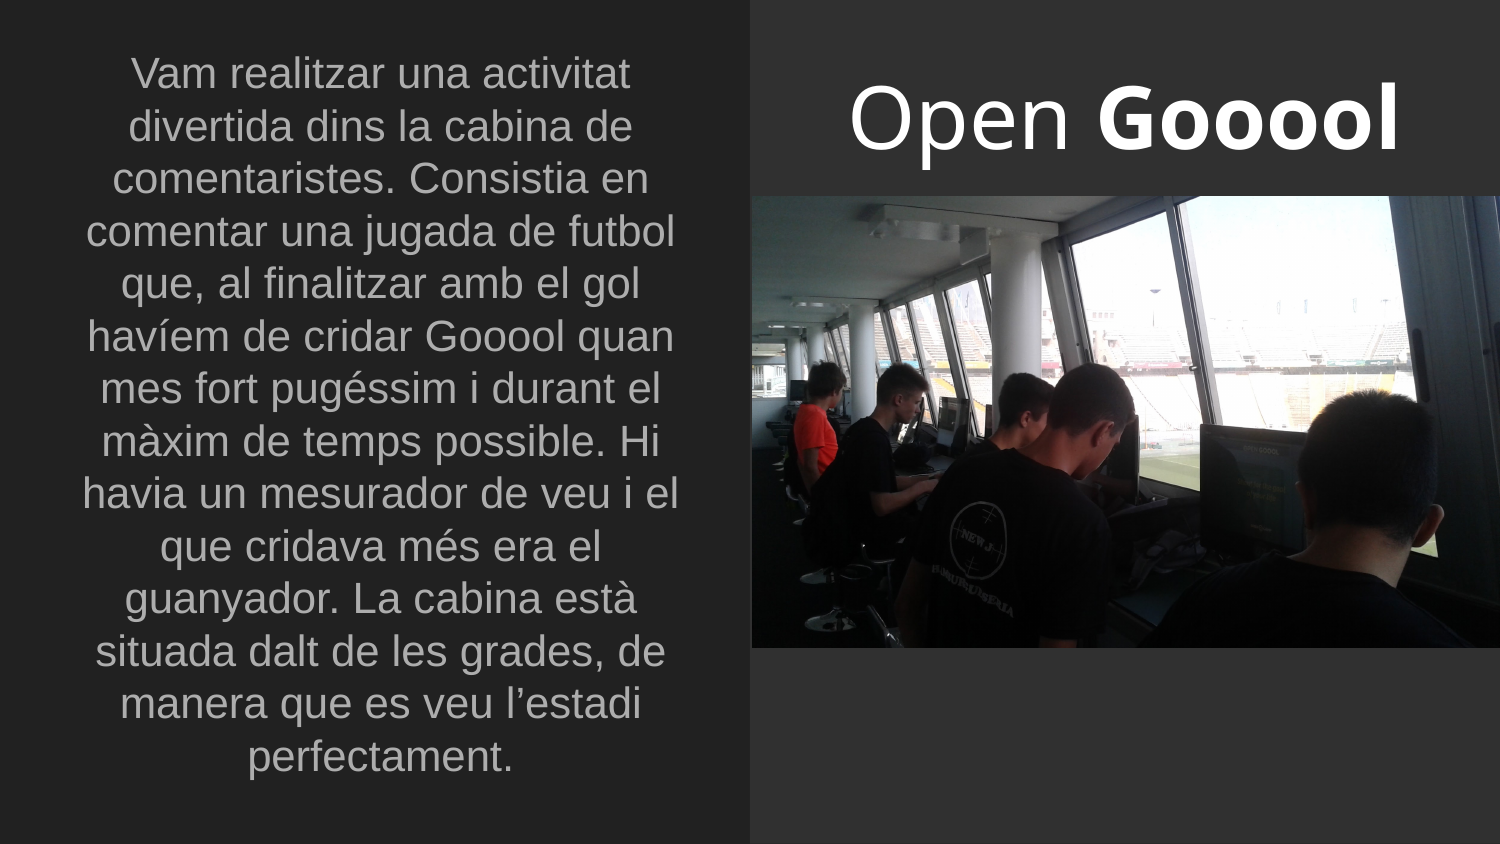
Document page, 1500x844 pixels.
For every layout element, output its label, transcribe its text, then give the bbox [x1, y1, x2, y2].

picture [751, 195, 1500, 648]
subtitle Vam realitzar una activitat divertida dins la cabina de comentaristes. Consistia en comentar una jugada de futbol que, al finalitzar amb el gol havíem de cridar Gooool quan mes fort pugéssim i durant el màxim de temps possible. Hi havia un mesurador de veu i el que cridava més era el guanyador. La cabina està situada dalt de les grades, de manera que es veu l’estadi perfectament. [49, 30, 713, 518]
title Open Gooool [792, 65, 1457, 183]
